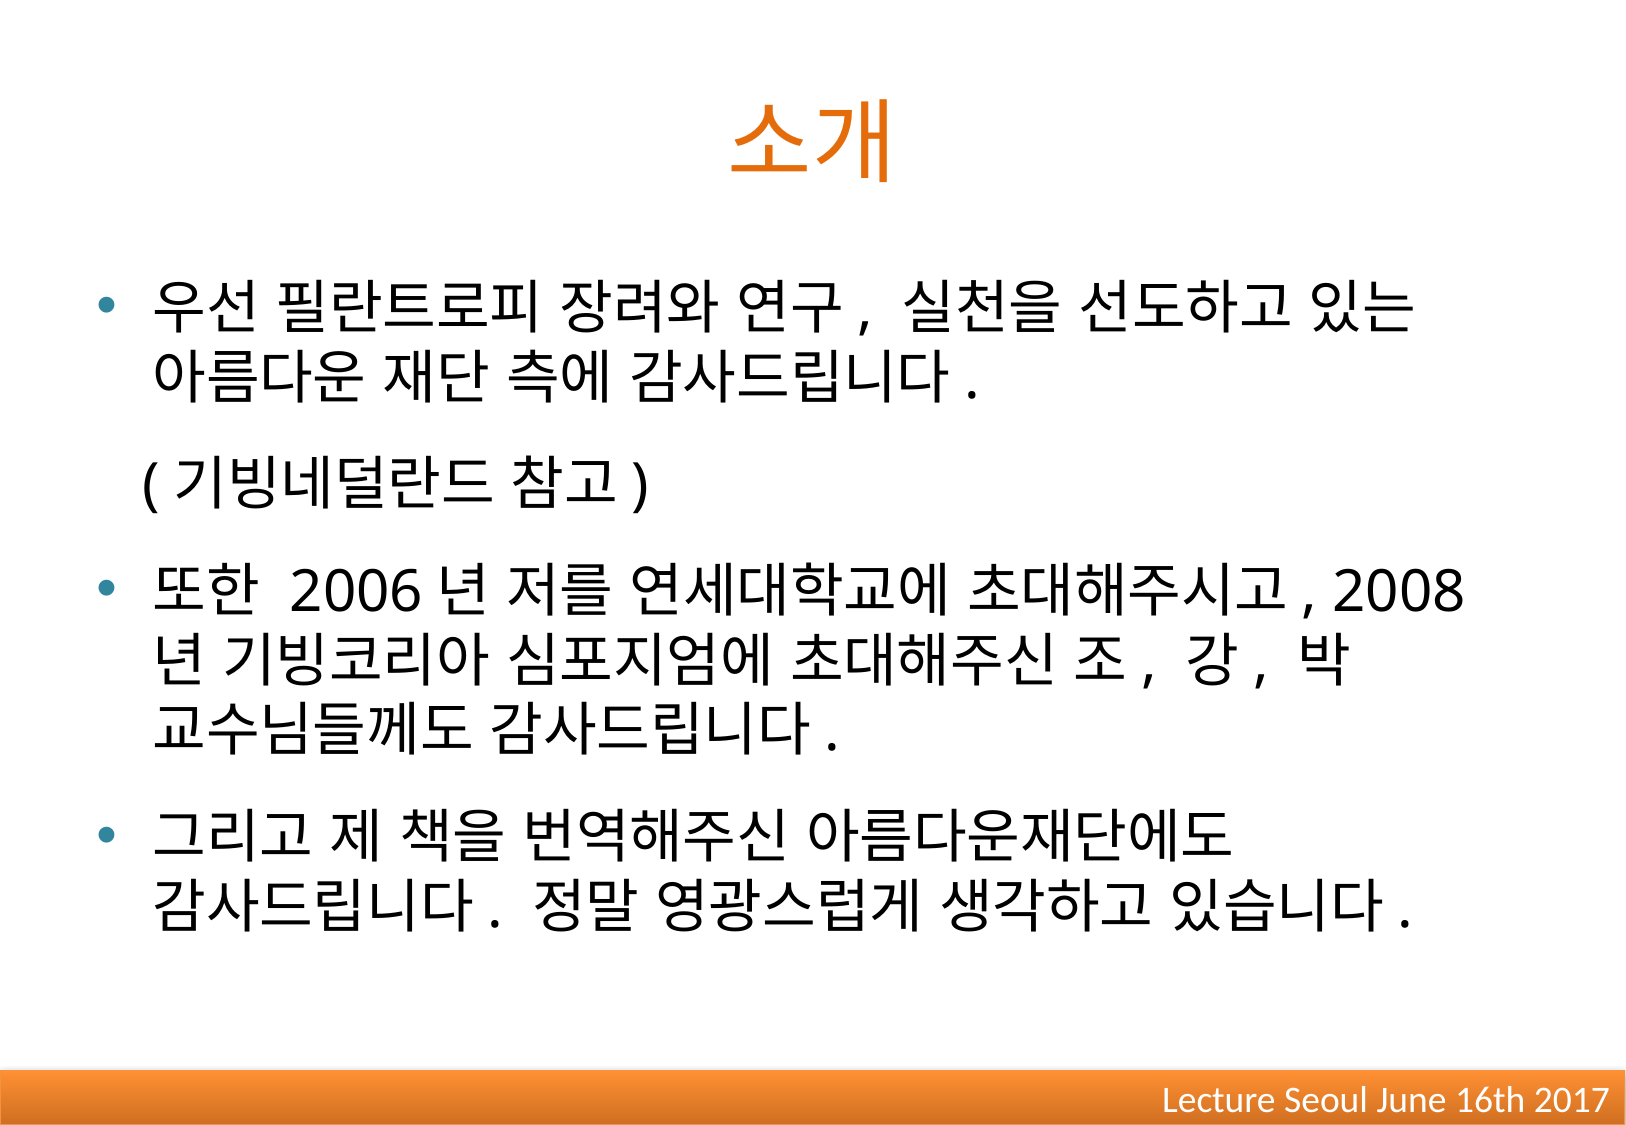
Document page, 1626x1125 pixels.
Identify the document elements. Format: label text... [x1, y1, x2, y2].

list 우선 필란트로피 장려와 연구, 실천을 선도하고 있는 아름다운 재단 측에 감사드립니다. (기빙네덜란드 참고) 또한 2006년 저를 연세대학교에 초대해주시고, 2008년 기빙코리아 심포지엄에 초대해주신 조, 강, 박 교수님들께도 감사드립니다. 그리고 제 책을 번역해주신 아름다운재단에도 감사드립니다. 정말 영광스럽게 생각하고 있습니다. [81, 262, 1544, 1005]
title 소개 [81, 45, 1544, 233]
